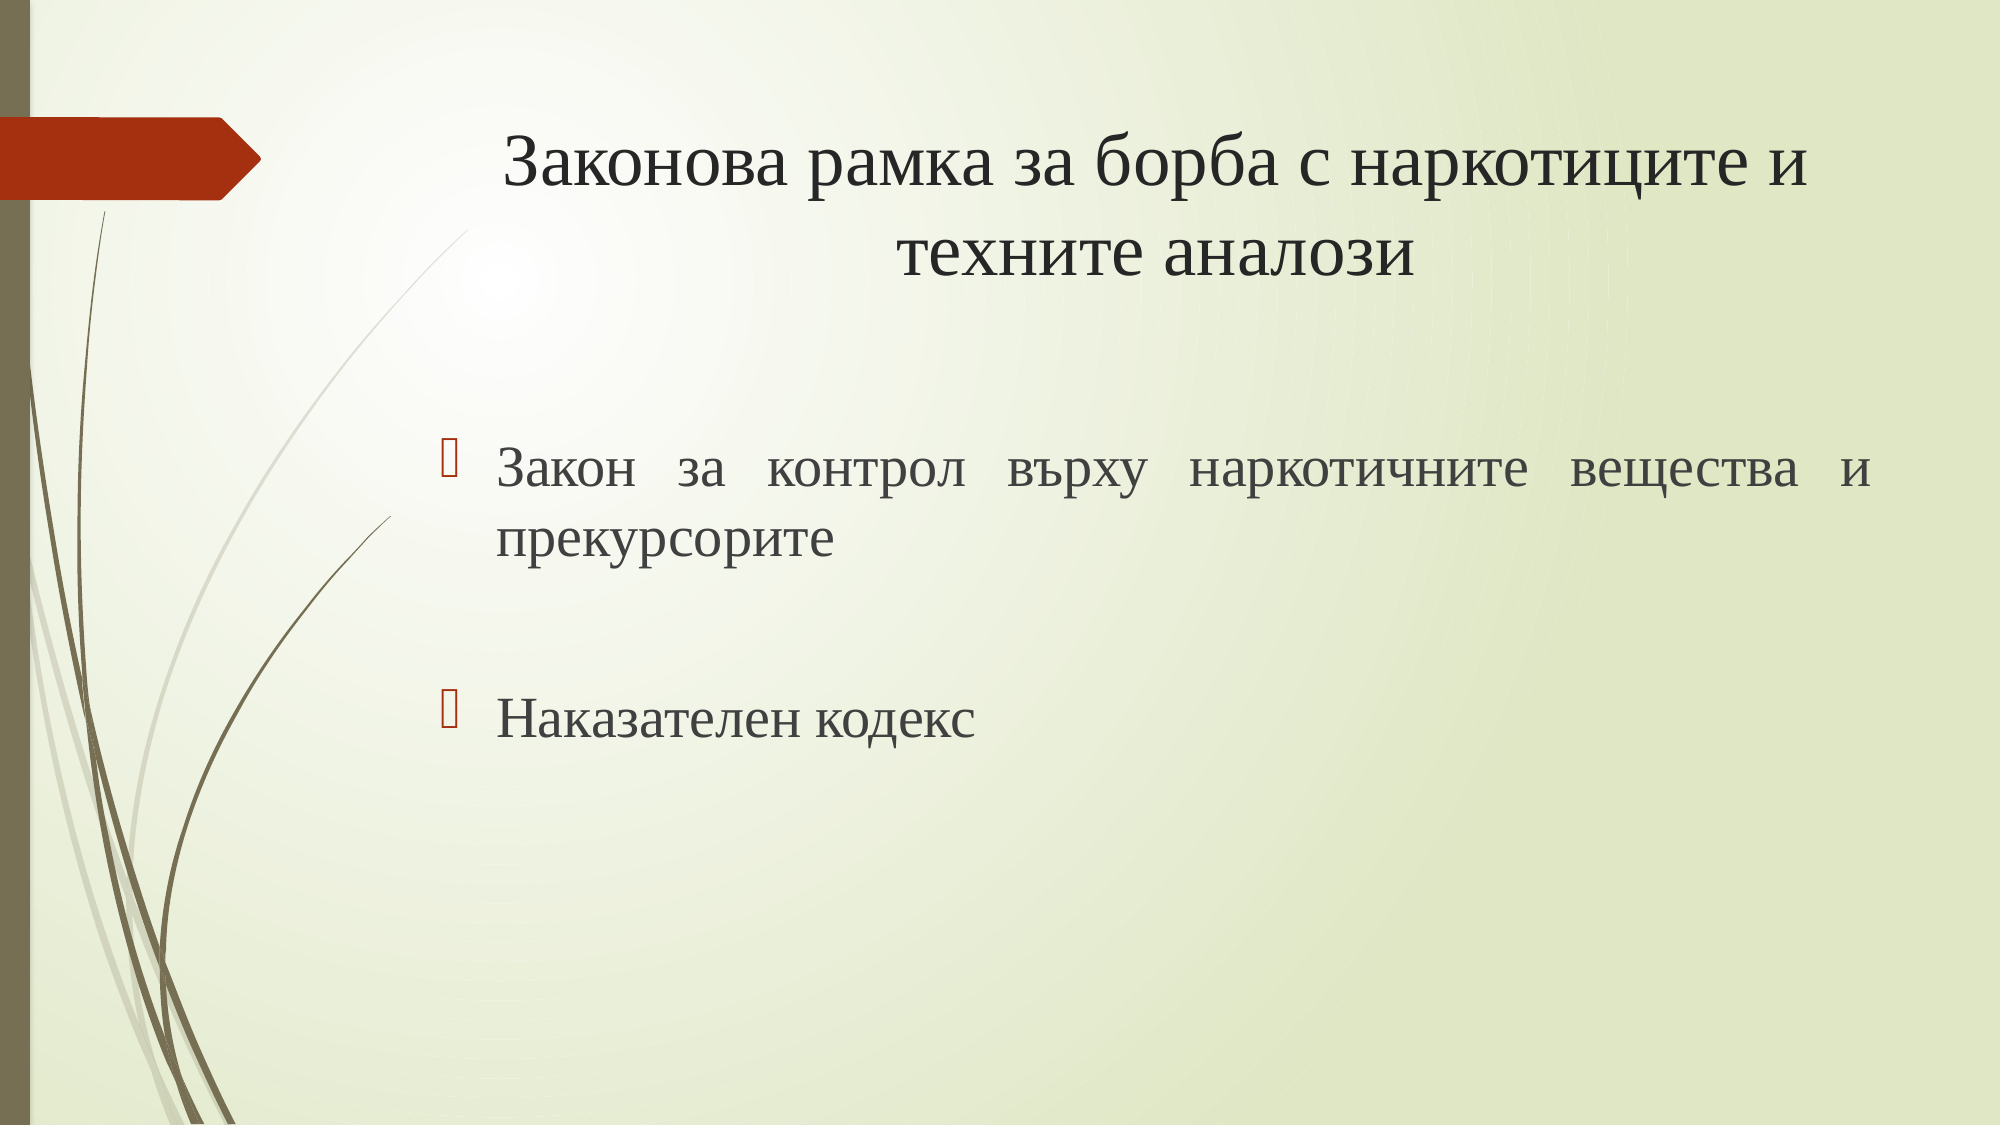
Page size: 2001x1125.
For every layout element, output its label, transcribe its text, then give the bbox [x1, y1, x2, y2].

title Законова рамка за борба с наркотиците и техните аналози [425, 102, 1888, 313]
list Закон за контрол върху наркотичните вещества и прекурсорите Наказателен кодекс [424, 350, 1888, 970]
